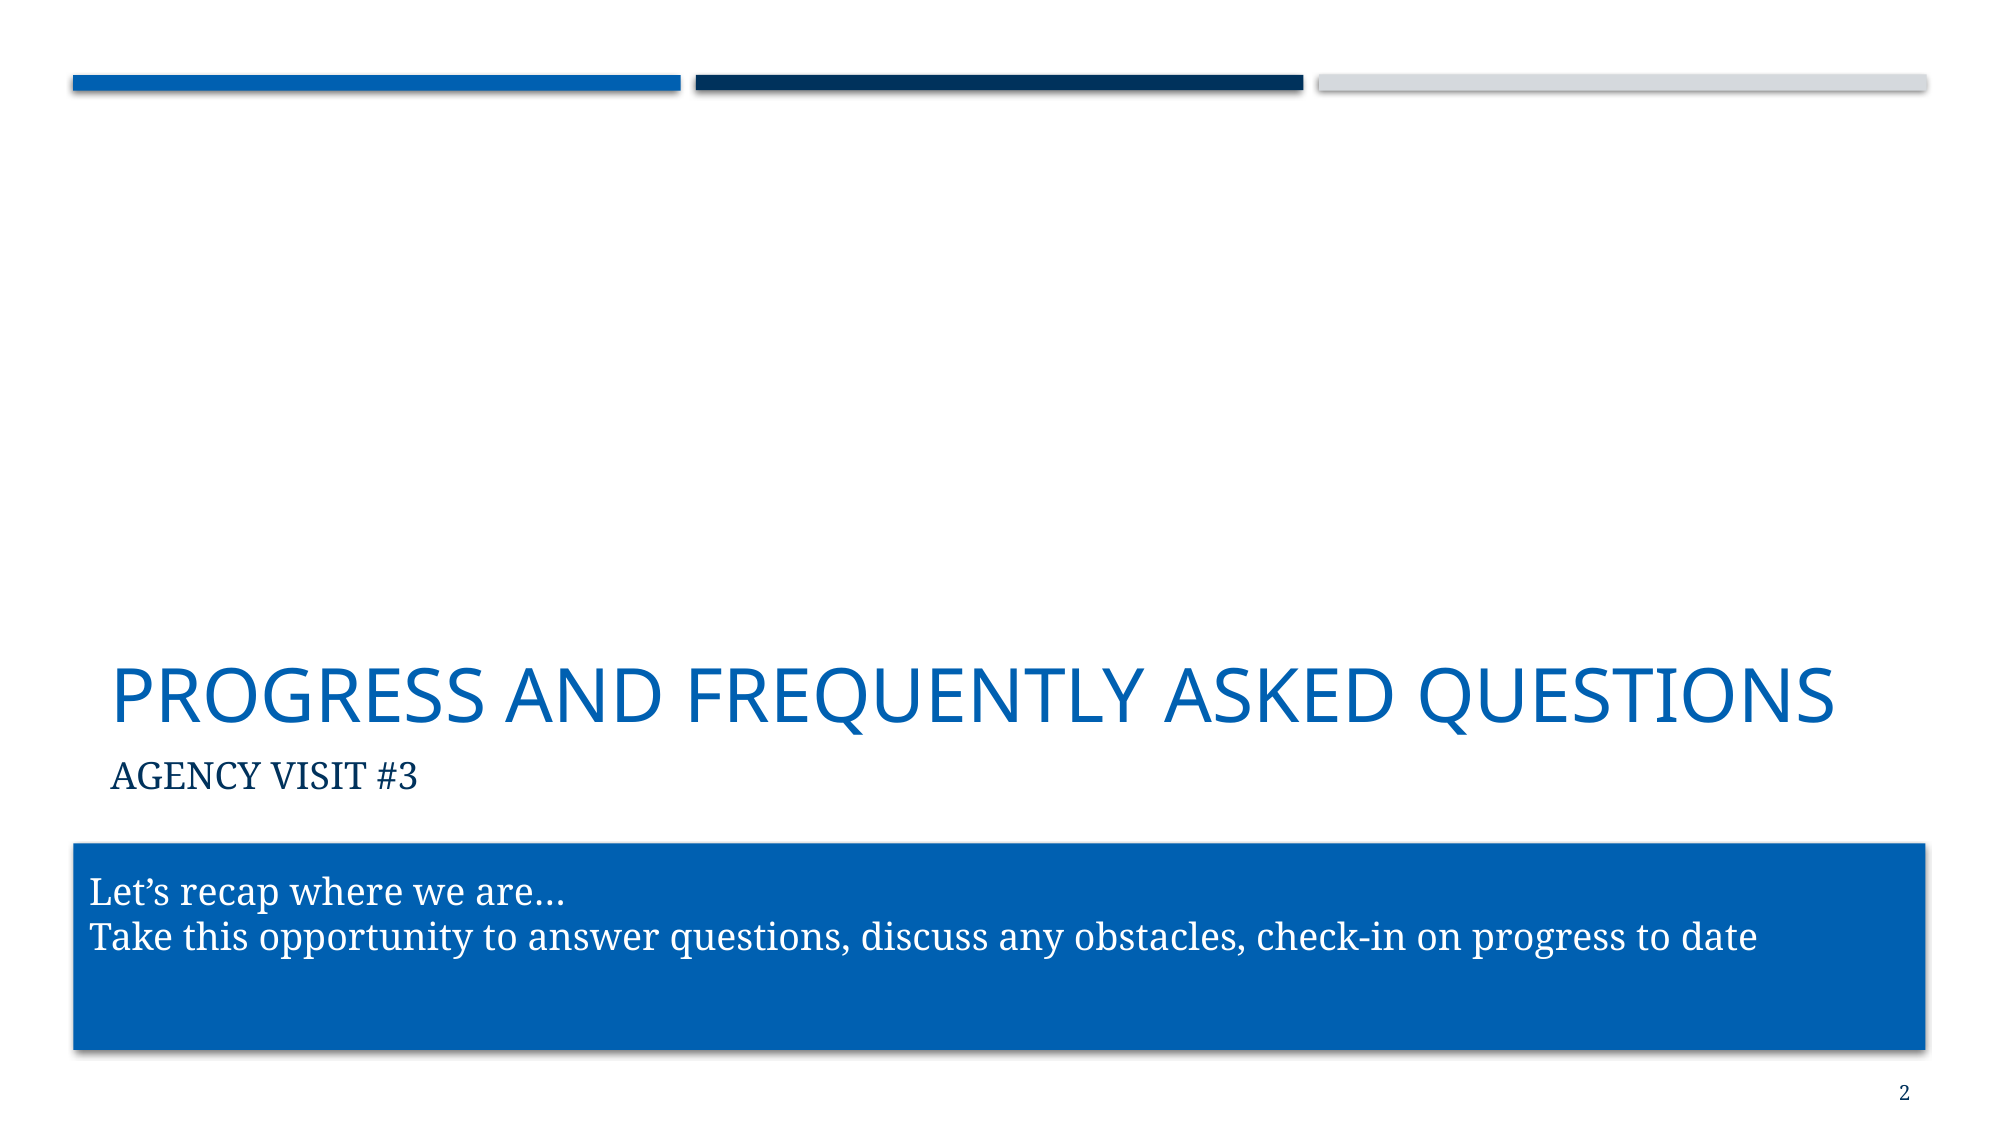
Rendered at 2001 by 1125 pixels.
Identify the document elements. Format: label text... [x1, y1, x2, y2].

slide_number 2 [1752, 1063, 1926, 1124]
text_box Let’s recap where we are… Take this opportunity to answer questions, discuss any obstacles, check-in on progress to date [74, 860, 1927, 965]
title Progress and Frequently Asked Questions [95, 499, 1905, 744]
list Agency Visit #3 [95, 744, 1905, 844]
